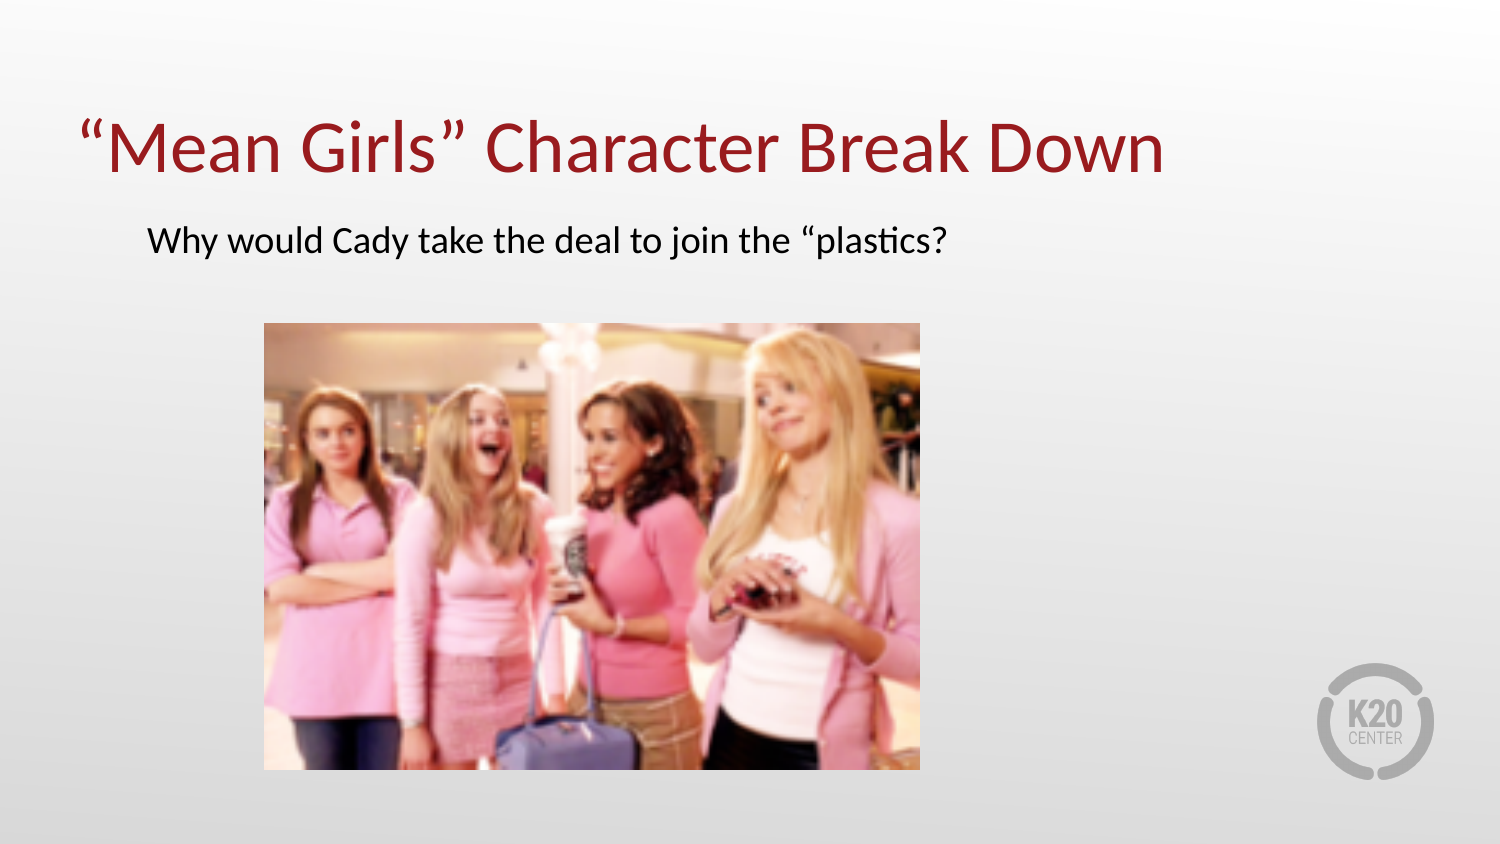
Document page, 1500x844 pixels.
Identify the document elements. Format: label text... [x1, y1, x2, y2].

title “Mean Girls” Character Break Down [75, 50, 1425, 191]
picture [1300, 646, 1451, 797]
picture [264, 323, 920, 771]
list Why would Cady take the deal to join the “plastics? [139, 220, 1014, 303]
